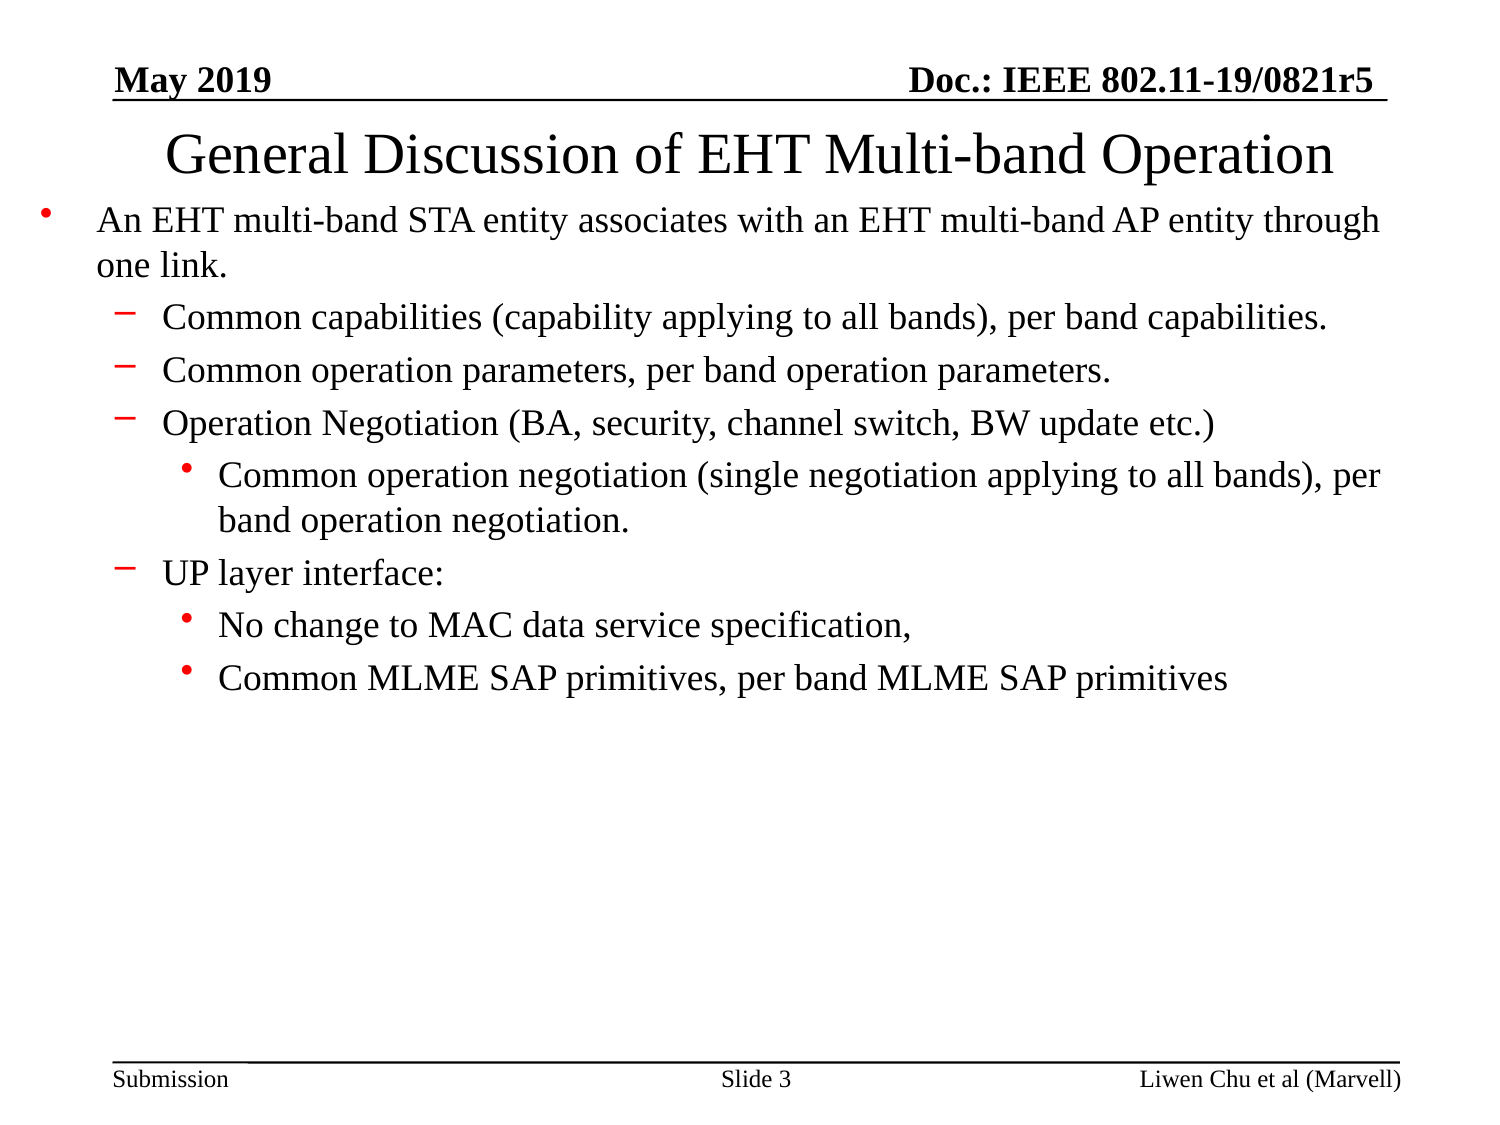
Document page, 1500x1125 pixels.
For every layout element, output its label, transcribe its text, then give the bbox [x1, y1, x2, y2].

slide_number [114, 54, 274, 101]
title General Discussion of EHT Multi-band Operation [0, 86, 1500, 213]
list An EHT multi-band STA entity associates with an EHT multi-band AP entity through one link. Common capabilities (capability applying to all bands), per band capabilities. Common operation parameters, per band operation parameters. Operation Negotiation (BA, security, channel switch, BW update etc.) Common operation negotiation (single negotiation applying to all bands), per band operation negotiation. UP layer interface: No change to MAC data service specification, Common MLME SAP primitives, per band MLME SAP primitives [24, 187, 1451, 1038]
slide_number Slide 3 [712, 1061, 800, 1093]
footer Liwen Chu et al (Marvell) [1135, 1061, 1402, 1093]
